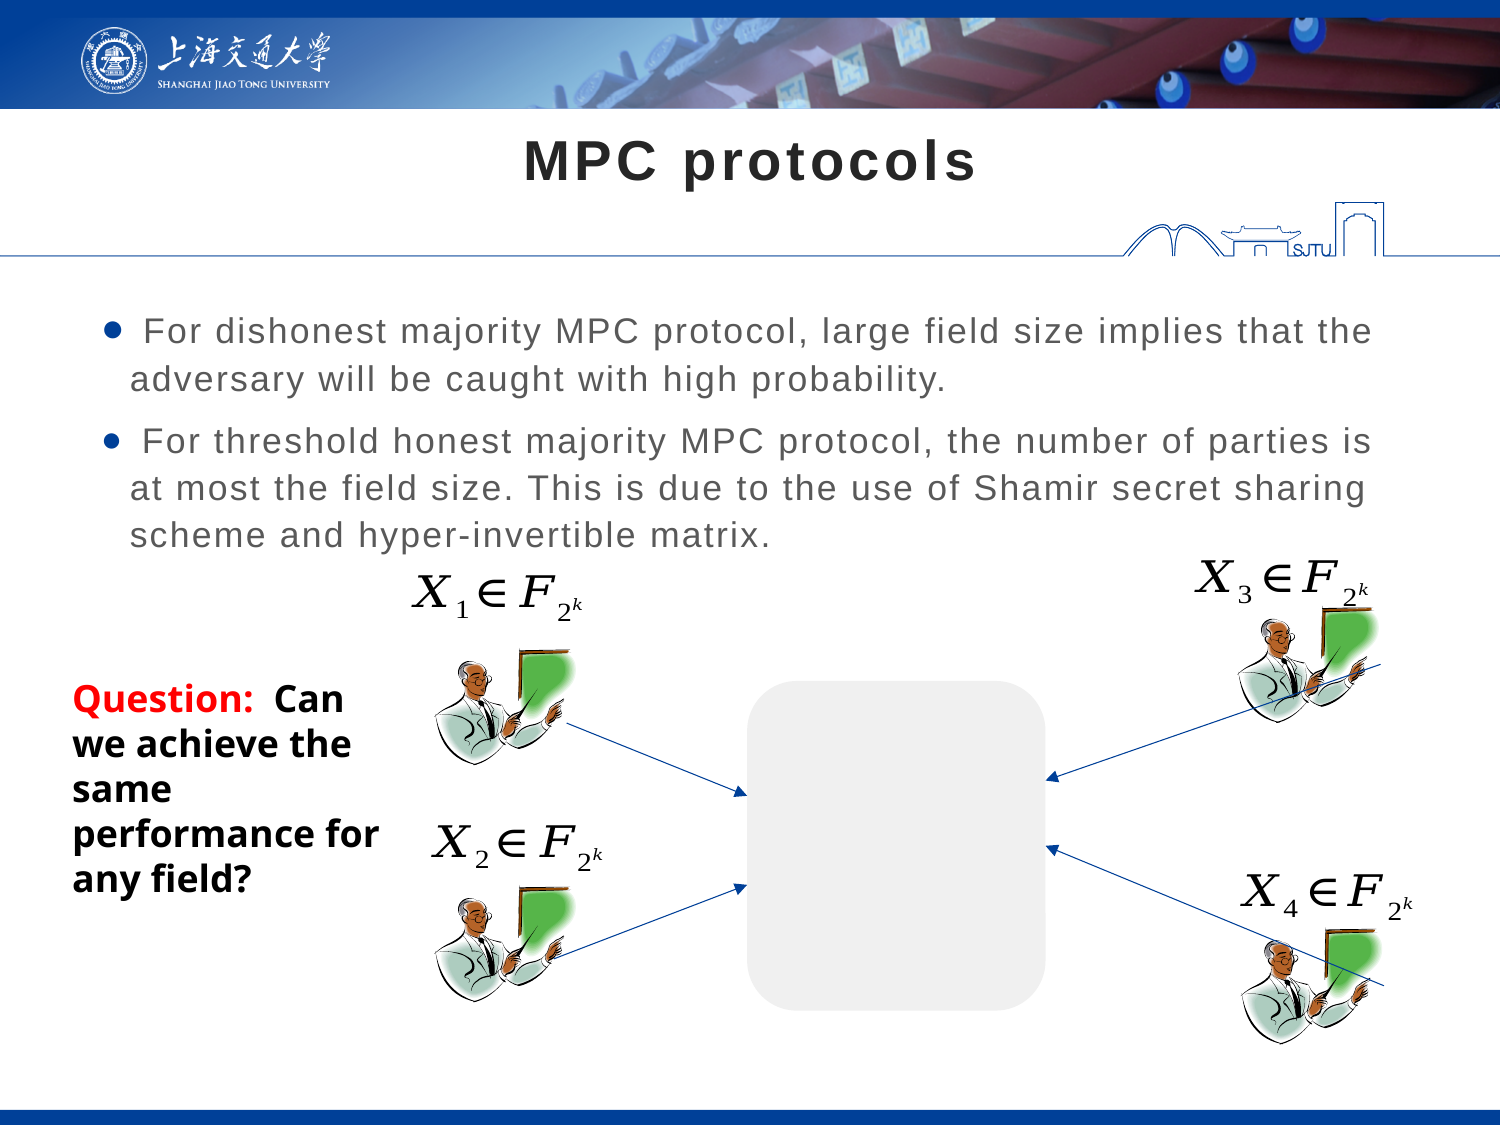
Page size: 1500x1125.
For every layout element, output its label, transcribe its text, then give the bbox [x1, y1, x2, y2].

picture [0, 18, 1500, 109]
list For dishonest majority MPC protocol, large field size implies that the adversary will be caught with high probability. For threshold honest majority MPC protocol, the number of parties is at most the field size. This is due to the use of Shamir secret sharing scheme and hyper-invertible matrix. [86, 291, 1436, 563]
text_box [408, 554, 1414, 1045]
text_box Question: Can we achieve the same performance for any field? [57, 667, 406, 908]
title MPC protocols [74, 99, 1425, 216]
